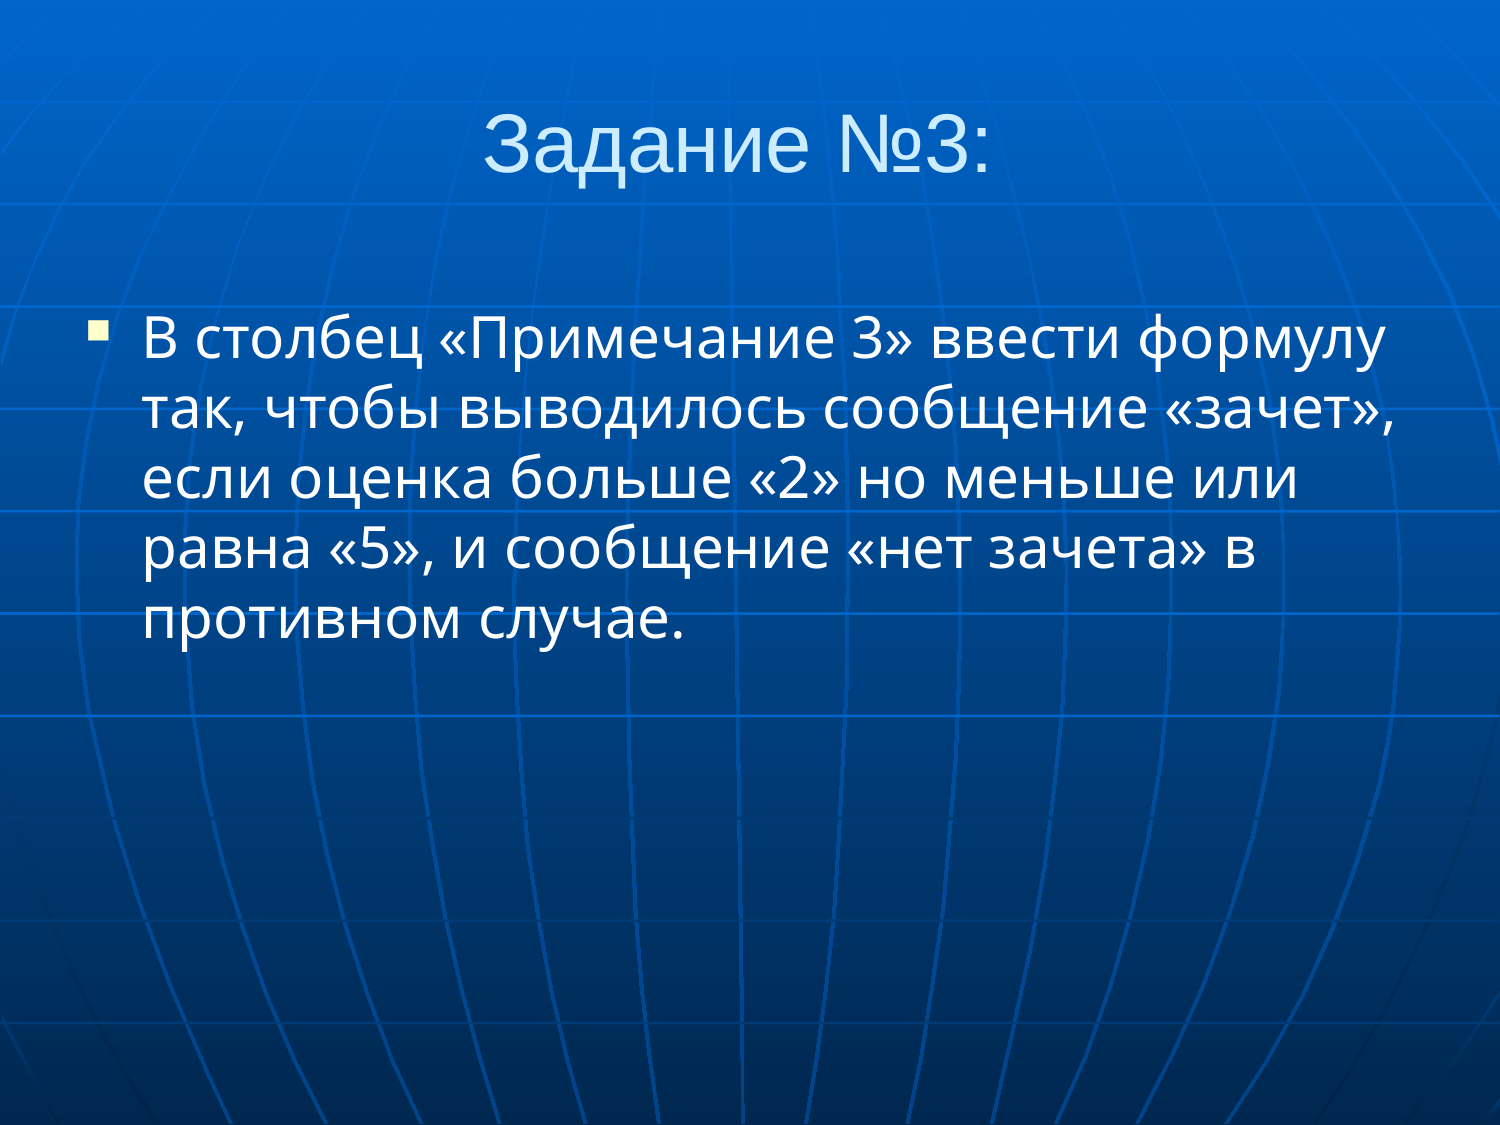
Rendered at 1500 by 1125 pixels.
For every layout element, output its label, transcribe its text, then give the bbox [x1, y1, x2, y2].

title Задание №3: [74, 45, 1426, 233]
list В столбец «Примечание 3» ввести формулу так, чтобы выводилось сообщение «зачет», если оценка больше «2» но меньше или равна «5», и сообщение «нет зачета» в противном случае. [70, 292, 1421, 1037]
